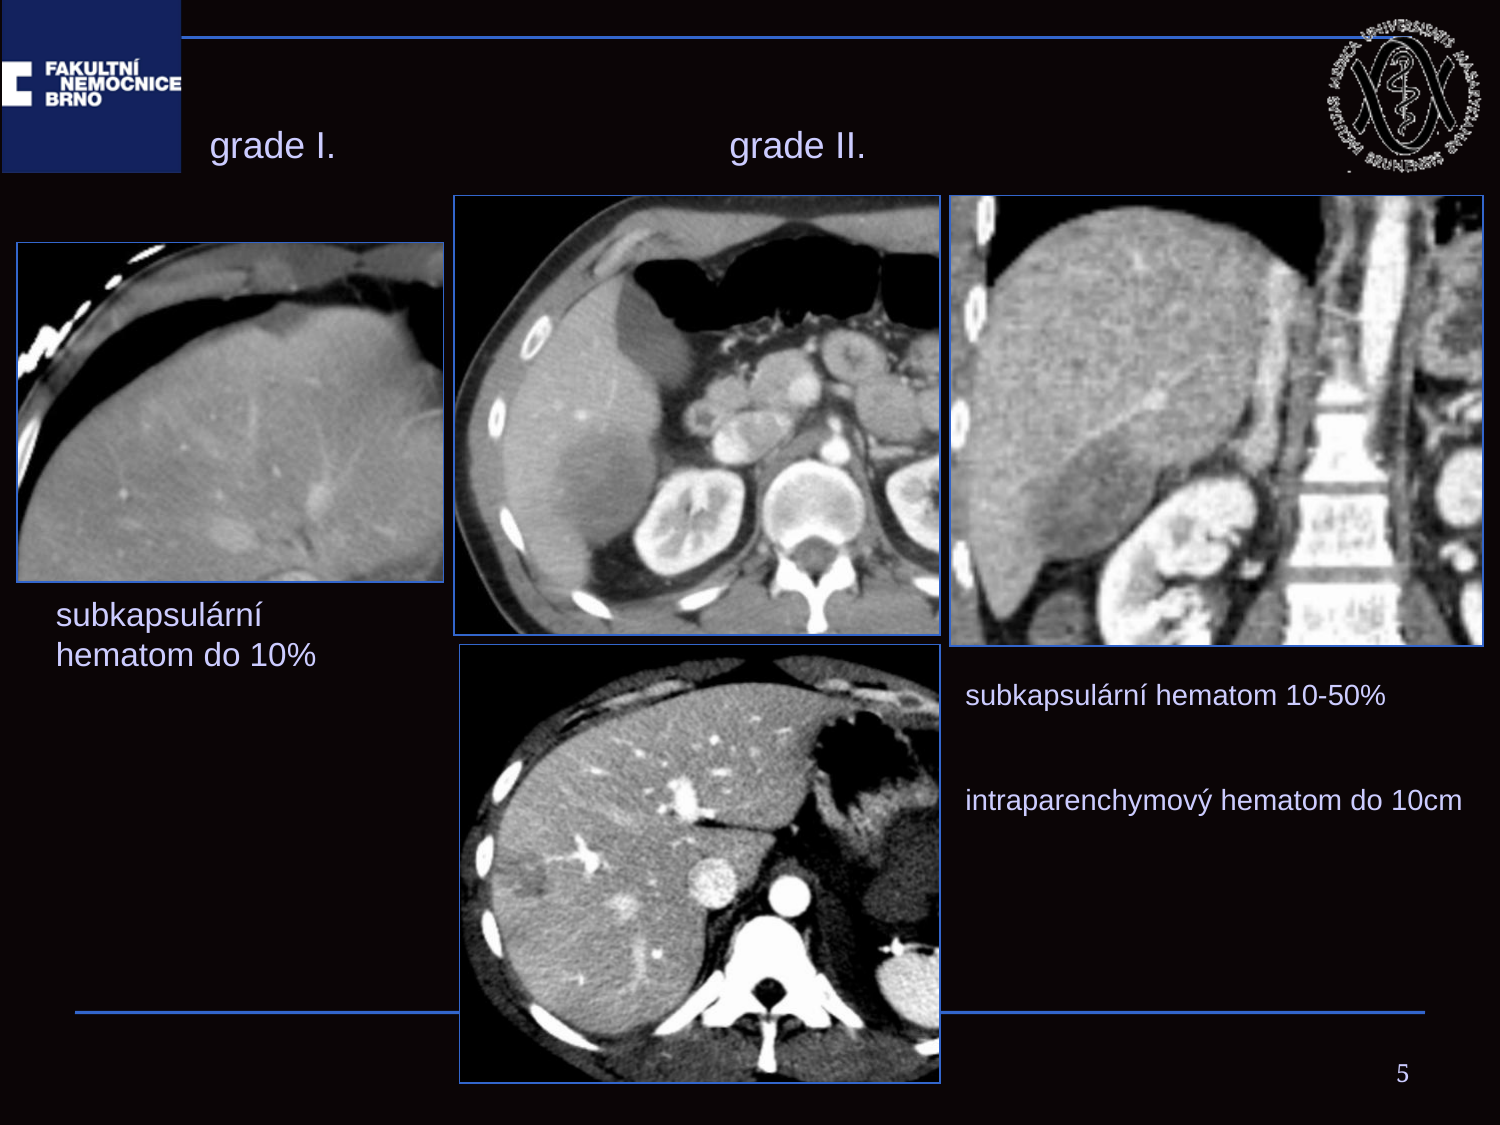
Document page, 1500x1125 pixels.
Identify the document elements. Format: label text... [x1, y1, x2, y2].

text_box grade II. [714, 113, 904, 174]
picture [2, 0, 184, 174]
text_box subkapsulární hematom do 10% [41, 591, 349, 681]
slide_number 5 [1074, 1023, 1426, 1100]
picture [950, 196, 1483, 646]
picture [454, 196, 940, 635]
picture [1326, 18, 1483, 176]
text_box grade I. [194, 113, 384, 174]
text_box subkapsulární hematom 10-50% intraparenchymový hematom do 10cm [950, 668, 1489, 824]
picture [460, 644, 940, 1083]
picture [17, 243, 444, 582]
